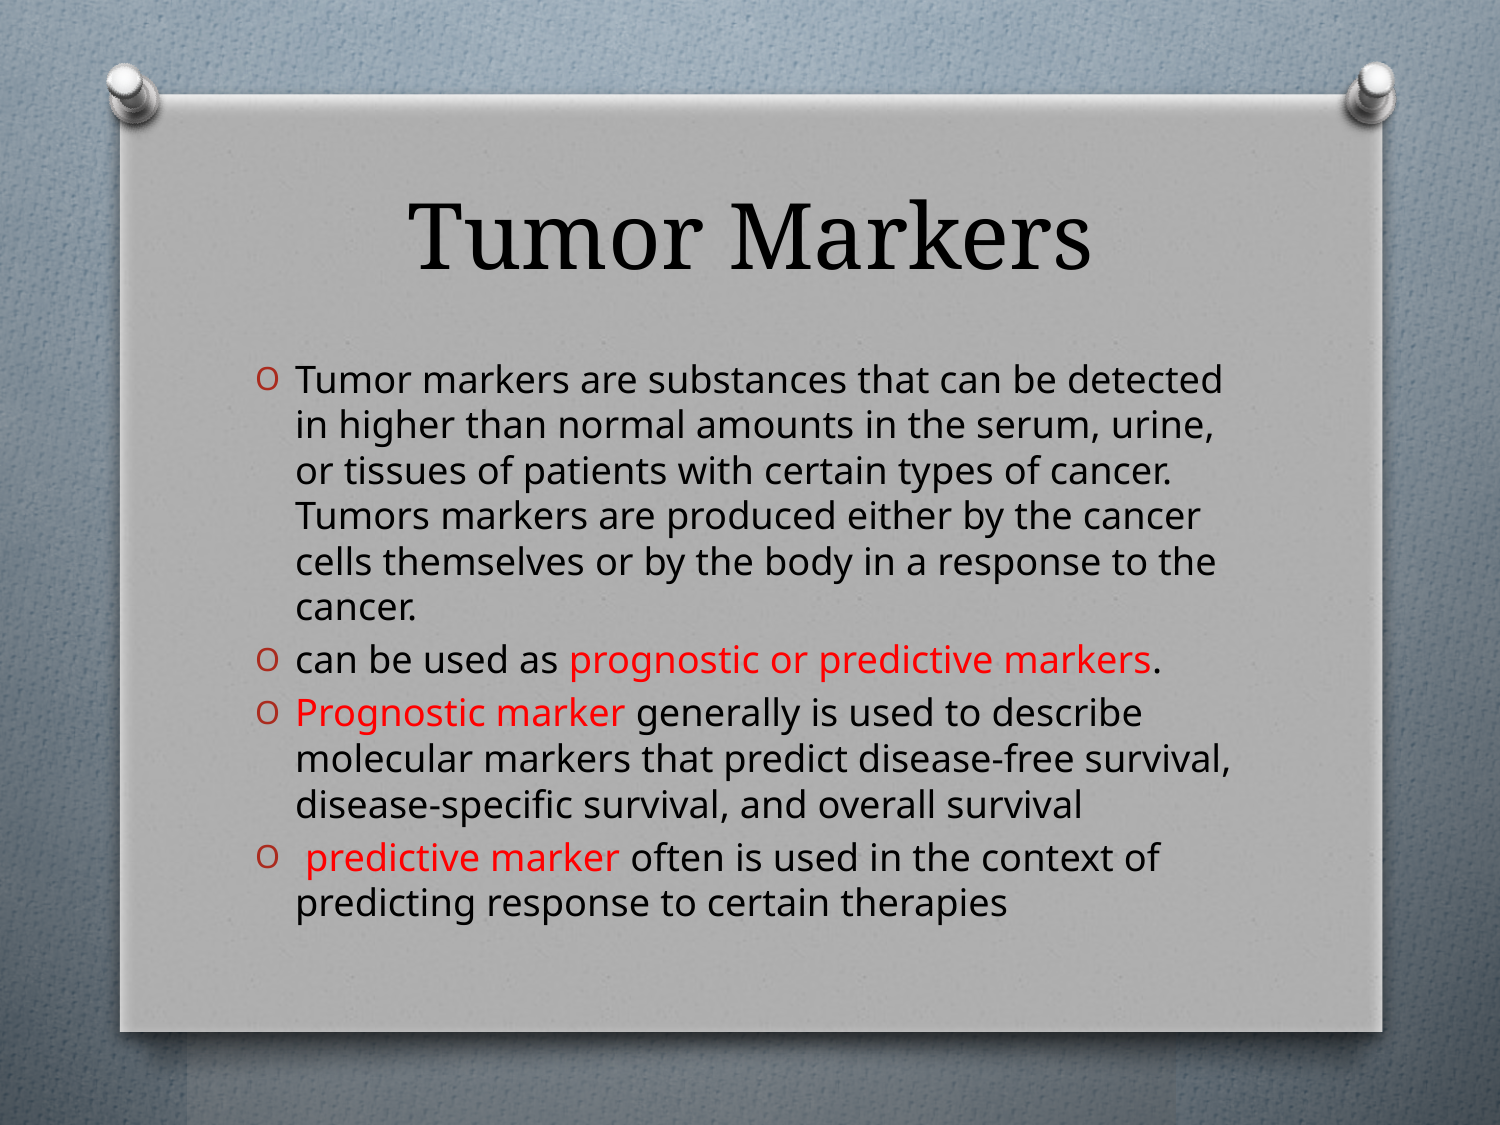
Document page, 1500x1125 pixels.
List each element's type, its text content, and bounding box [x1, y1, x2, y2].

picture [1317, 35, 1439, 156]
picture [75, 29, 198, 153]
list Tumor markers are substances that can be detected in higher than normal amounts in the serum, urine, or tissues of patients with certain types of cancer. Tumors markers are produced either by the cancer cells themselves or by the body in a response to the cancer. can be used as prognostic or predictive markers. Prognostic marker generally is used to describe molecular markers that predict disease-free survival, disease-specific survival, and overall survival predictive marker often is used in the context of predicting response to certain therapies [240, 347, 1257, 939]
title Tumor Markers [179, 134, 1323, 332]
